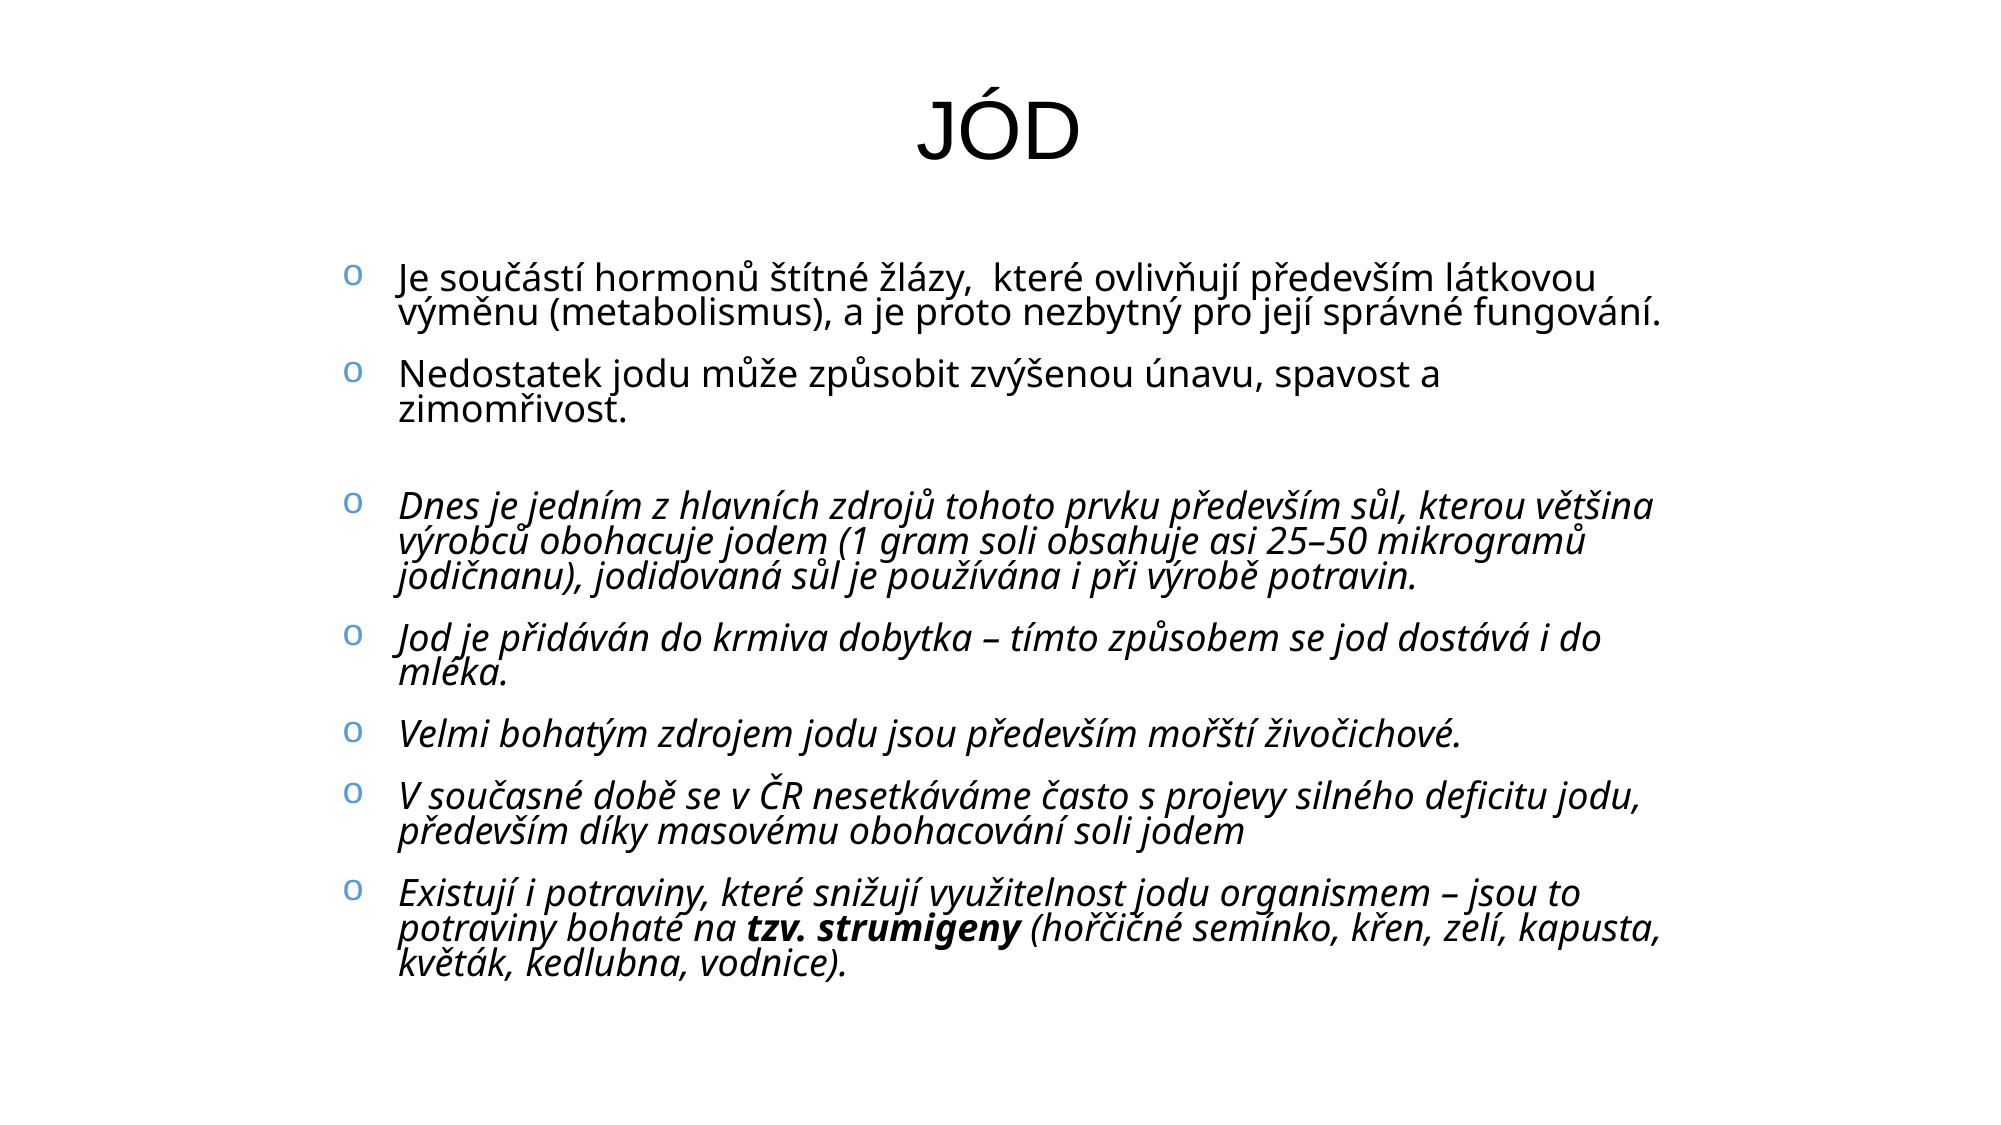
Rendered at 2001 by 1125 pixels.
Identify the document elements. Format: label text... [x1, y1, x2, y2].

text_box Je součástí hormonů štítné žlázy, které ovlivňují především látkovou výměnu (metabolismus), a je proto nezbytný pro její správné fungování. Nedostatek jodu může způsobit zvýšenou únavu, spavost a zimomřivost. Dnes je jedním z hlavních zdrojů tohoto prvku především sůl, kterou většina výrobců obohacuje jodem (1 gram soli obsahuje asi 25–50 mikrogramů jodičnanu), jodidovaná sůl je používána i při výrobě potravin. Jod je přidáván do krmiva dobytka – tímto způsobem se jod dostává i do mléka. Velmi bohatým zdrojem jodu jsou především mořští živočichové. V současné době se v ČR nesetkáváme často s projevy silného deficitu jodu, především díky masovému obohacování soli jodem Existují i potraviny, které snižují využitelnost jodu organismem – jsou to potraviny bohaté na tzv. strumigeny (hořčičné semínko, křen, zelí, kapusta, květák, kedlubna, vodnice). [324, 263, 1674, 1062]
text_box JÓD [324, 51, 1674, 225]
